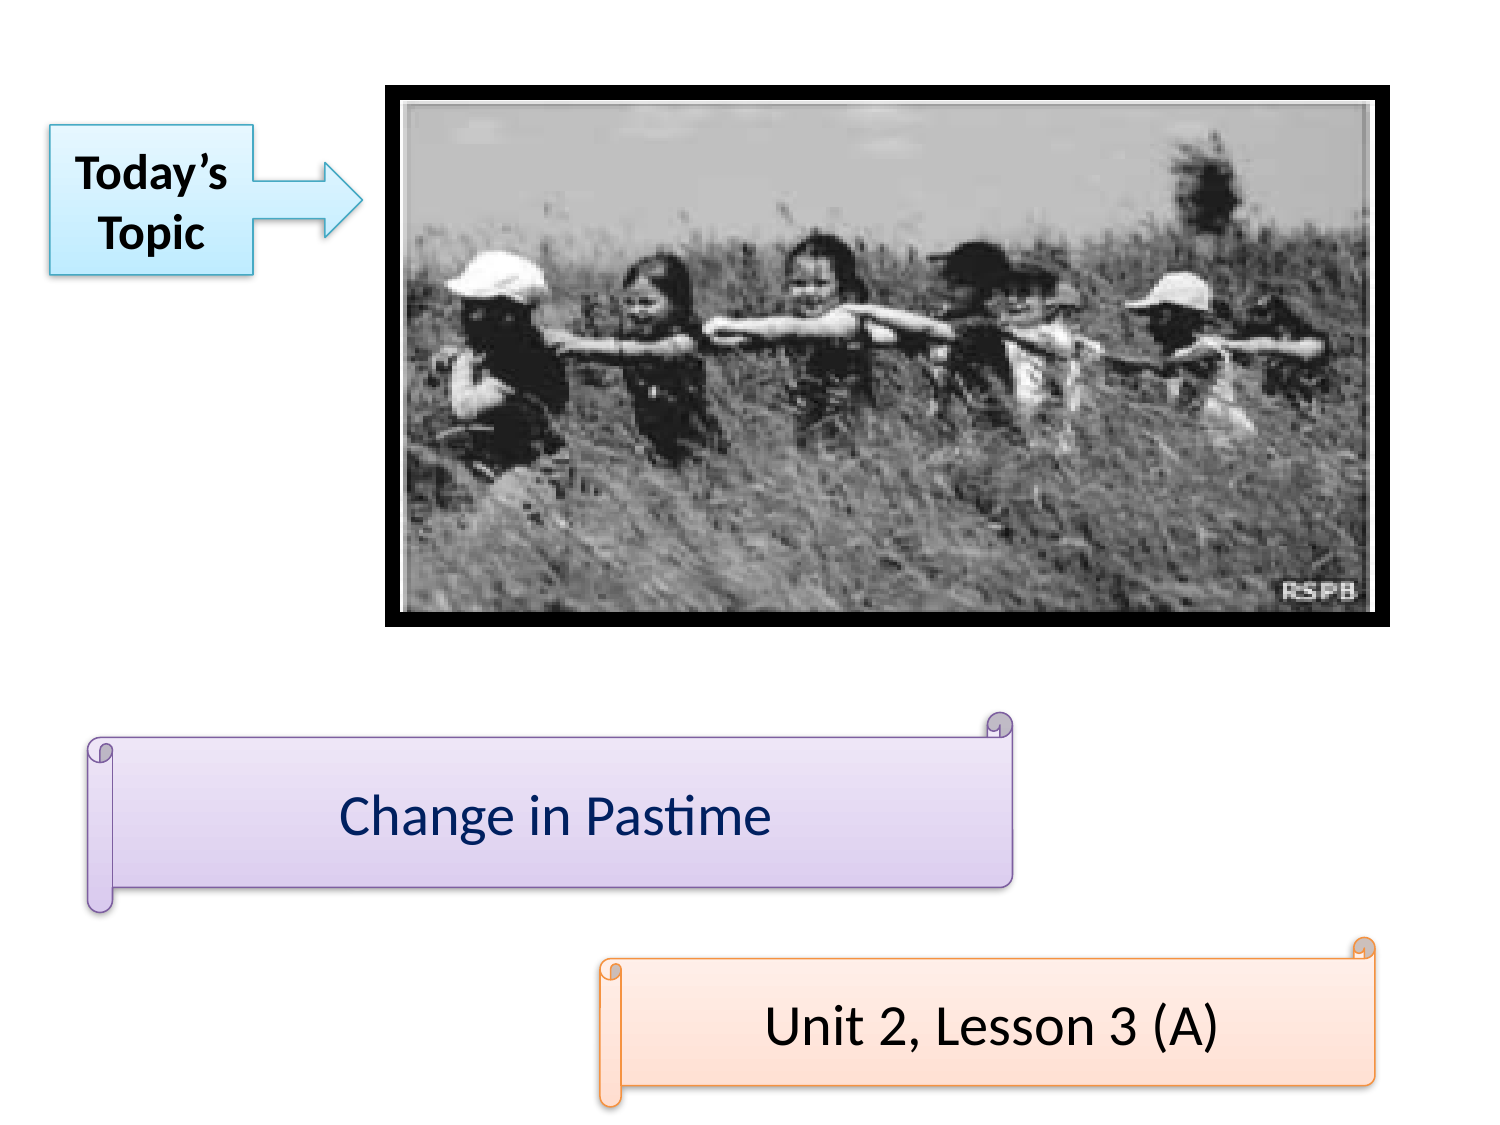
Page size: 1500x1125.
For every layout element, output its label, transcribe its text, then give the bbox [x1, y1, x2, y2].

text_box Change in Pastime [86, 711, 1014, 914]
text_box Unit 2, Lesson 3 (A) [599, 936, 1376, 1108]
text_box Today’s Topic [49, 124, 364, 276]
picture [399, 99, 1376, 613]
